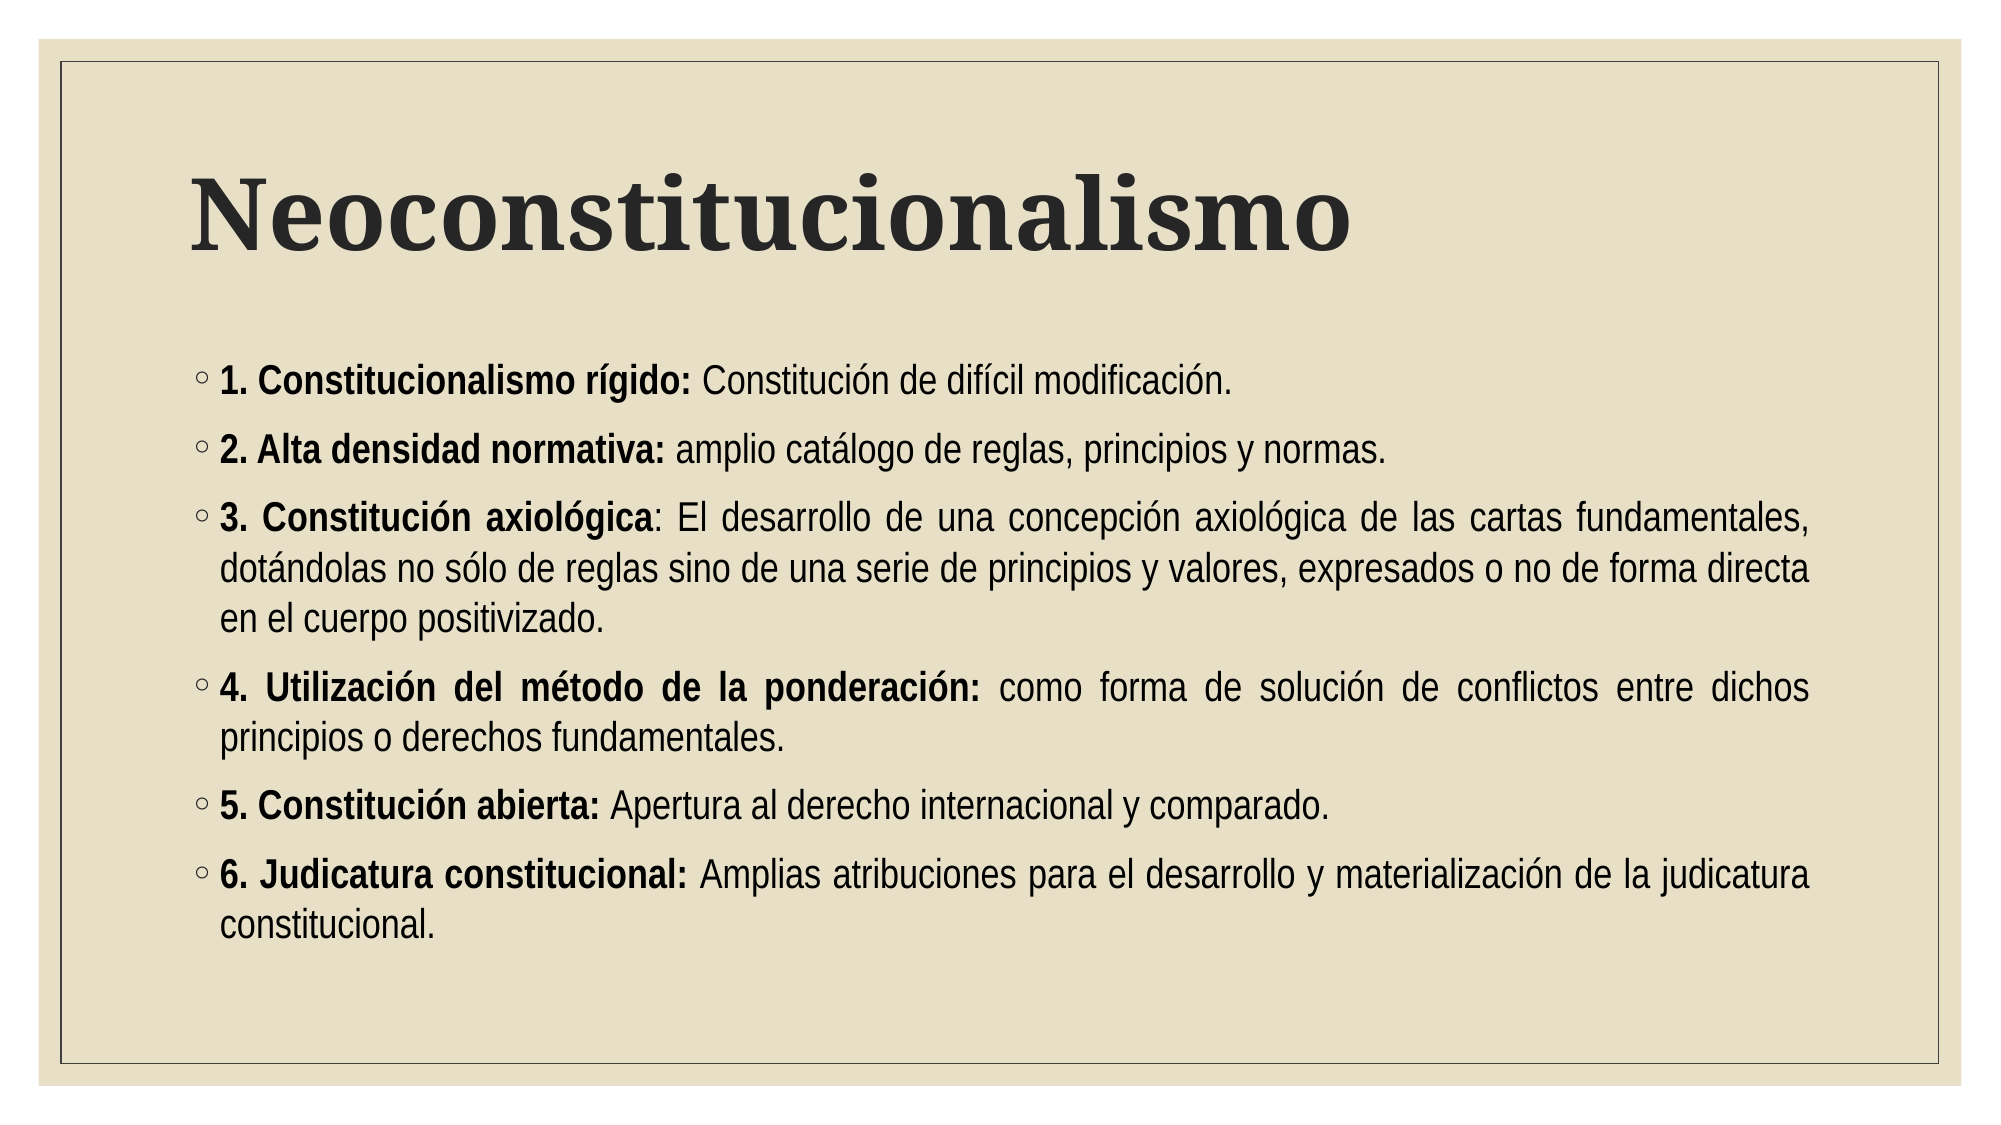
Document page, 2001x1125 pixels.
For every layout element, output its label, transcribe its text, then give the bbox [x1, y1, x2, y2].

list 1. Constitucionalismo rígido: Constitución de difícil modificación. 2. Alta densidad normativa: amplio catálogo de reglas, principios y normas. 3. Constitución axiológica: El desarrollo de una concepción axiológica de las cartas fundamentales, dotándolas no sólo de reglas sino de una serie de principios y valores, expresados o no de forma directa en el cuerpo positivizado. 4. Utilización del método de la ponderación: como forma de solución de conflictos entre dichos principios o derechos fundamentales. 5. Constitución abierta: Apertura al derecho internacional y comparado. 6. Judicatura constitucional: Amplias atribuciones para el desarrollo y materialización de la judicatura constitucional. [174, 345, 1825, 990]
title Neoconstitucionalismo [174, 105, 1825, 331]
